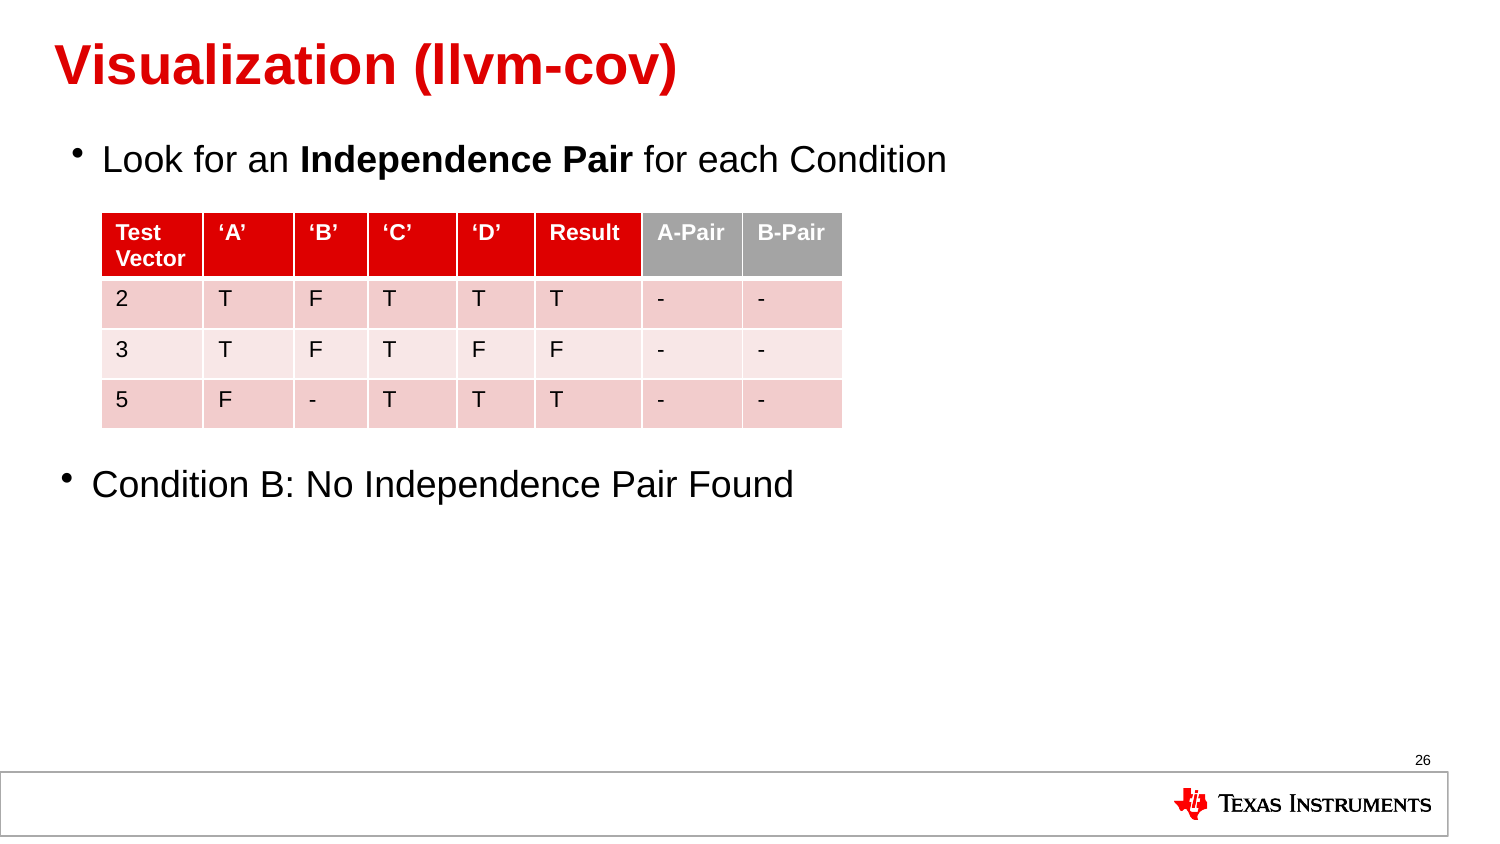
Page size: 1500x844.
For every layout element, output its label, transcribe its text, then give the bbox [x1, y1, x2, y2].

table_cell F [295, 330, 367, 378]
table_cell T [536, 281, 641, 328]
table_cell T [204, 281, 293, 328]
slide_number 26 [1093, 744, 1444, 770]
table_header A-Pair [643, 213, 742, 276]
table_header Test Vector [102, 213, 202, 276]
table_cell T [536, 380, 641, 428]
table_cell T [369, 330, 456, 378]
text_box Condition B: No Independence Pair Found [48, 453, 1438, 615]
table_cell - [643, 330, 742, 378]
table_cell F [458, 330, 534, 378]
table_header ‘C’ [369, 213, 456, 276]
table_cell - [743, 281, 842, 328]
list Look for an Independence Pair for each Condition [58, 128, 1448, 290]
table_header ‘A’ [204, 213, 293, 276]
table_cell - [295, 380, 367, 428]
table_cell - [743, 330, 842, 378]
table_cell F [536, 330, 641, 378]
picture [1174, 788, 1431, 820]
table_cell 2 [102, 281, 202, 328]
table_cell - [643, 380, 742, 428]
table_cell T [204, 330, 293, 378]
table_cell F [295, 281, 367, 328]
title Visualization (llvm-cov) [41, 17, 1430, 119]
table_cell T [369, 281, 456, 328]
table_cell - [743, 380, 842, 428]
table_header ‘D’ [458, 213, 534, 276]
table_cell F [204, 380, 293, 428]
table_cell 3 [102, 330, 202, 378]
table_cell 5 [102, 380, 202, 428]
table_cell T [458, 281, 534, 328]
table_header B-Pair [743, 213, 842, 276]
table_header Result [536, 213, 641, 276]
table_cell T [458, 380, 534, 428]
table_header ‘B’ [295, 213, 367, 276]
table_cell T [369, 380, 456, 428]
table_cell - [643, 281, 742, 328]
